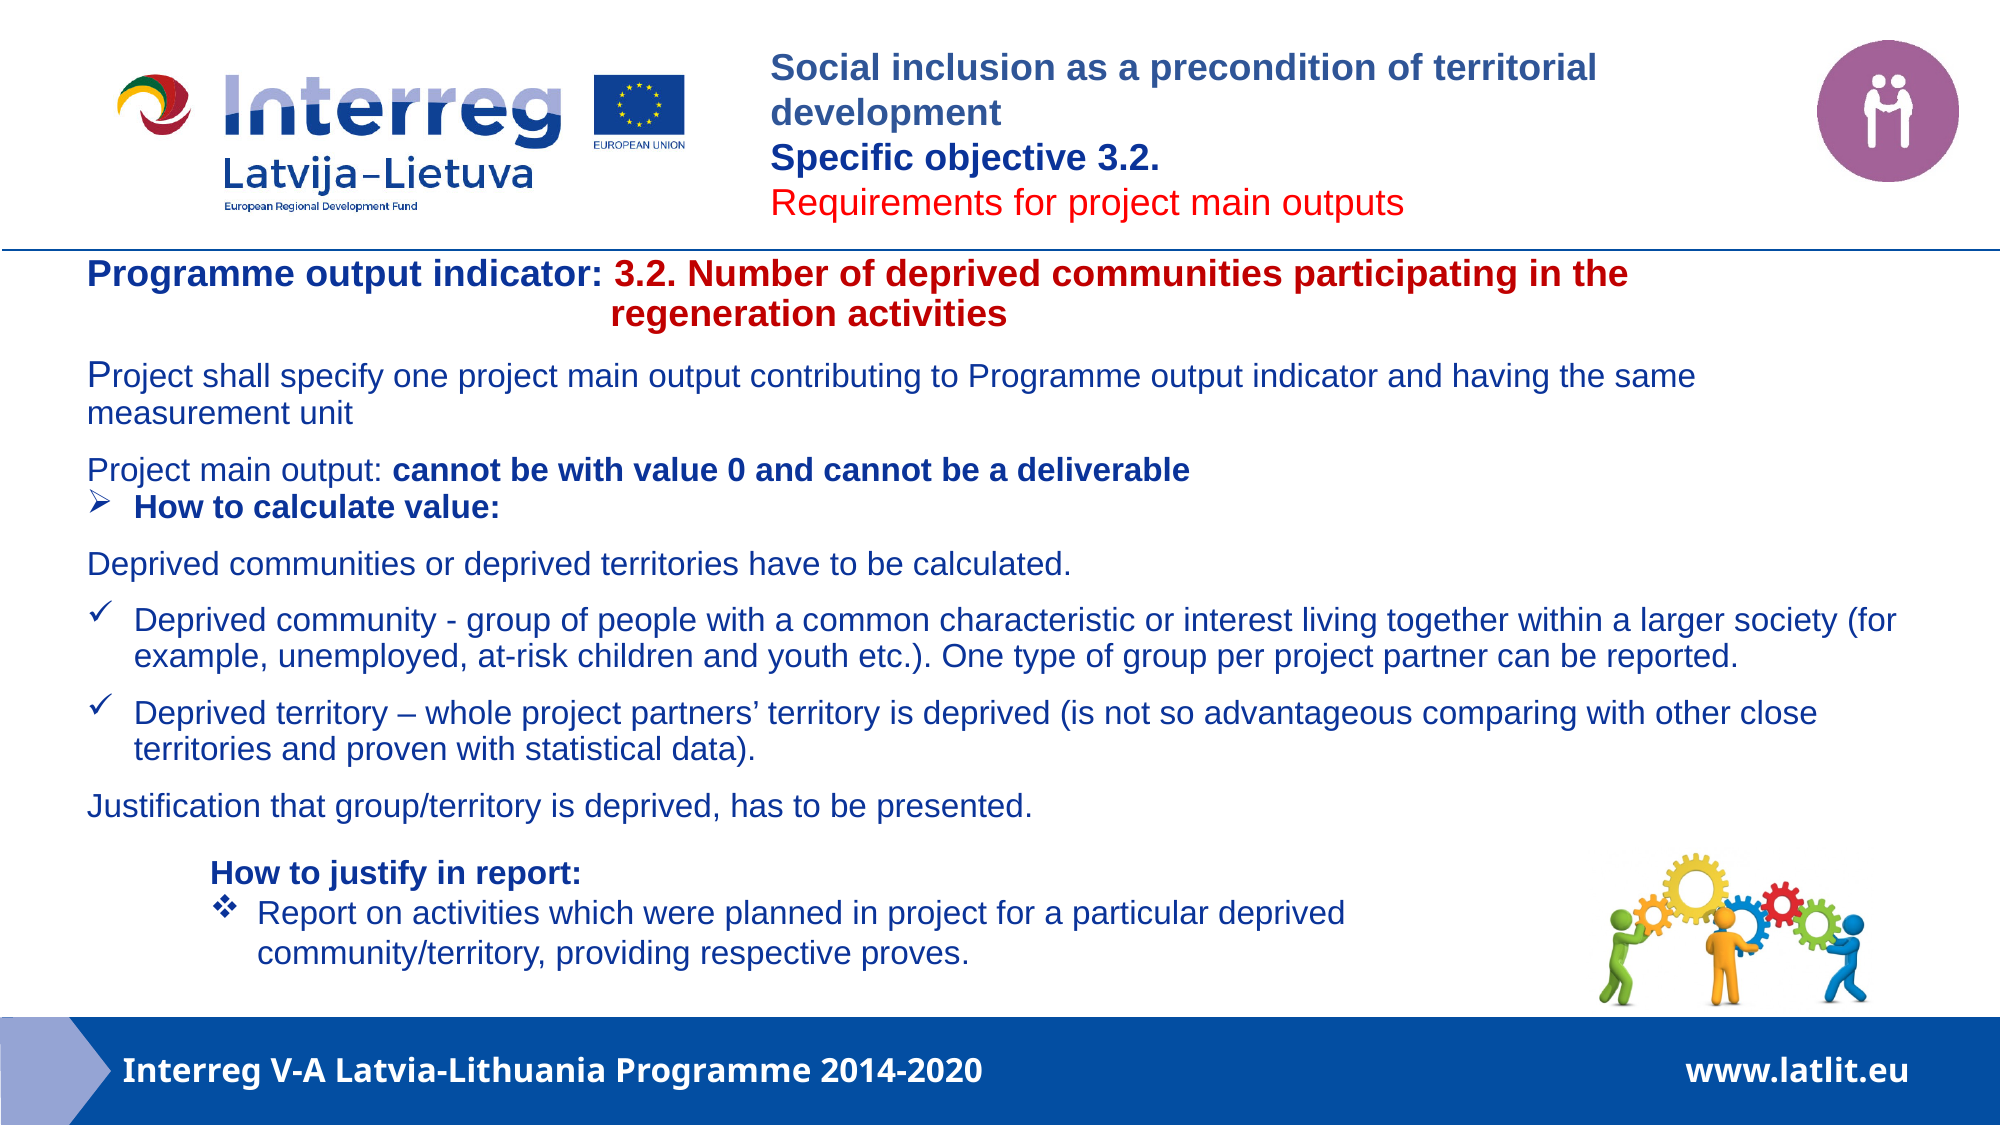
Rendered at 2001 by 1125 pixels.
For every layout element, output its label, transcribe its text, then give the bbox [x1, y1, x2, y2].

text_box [0, 1017, 2000, 1125]
text_box How to justify in report: Report on activities which were planned in project for a particular deprived community/territory, providing respective proves. [195, 843, 1549, 979]
picture [1549, 838, 1888, 1014]
picture [1817, 40, 1959, 182]
text_box Programme output indicator: 3.2. Number of deprived communities participating in the regeneration activities Project shall specify one project main output contributing to Programme output indicator and having the same measurement unit Project main output: cannot be with value 0 and cannot be a deliverable [72, 251, 1780, 496]
text_box How to calculate value: Deprived communities or deprived territories have to be calculated. Deprived community - group of people with a common characteristic or interest living together within a larger society (for example, unemployed, at-risk children and youth etc.). One type of group per project partner can be reported. Deprived territory – whole project partners’ territory is deprived (is not so advantageous comparing with other close territories and proven with statistical data). Justification that group/territory is deprived, has to be presented. [72, 482, 1967, 889]
picture [72, 29, 729, 243]
text_box Social inclusion as a precondition of territorial development Specific objective 3.2. Requirements for project main outputs [755, 36, 1679, 246]
